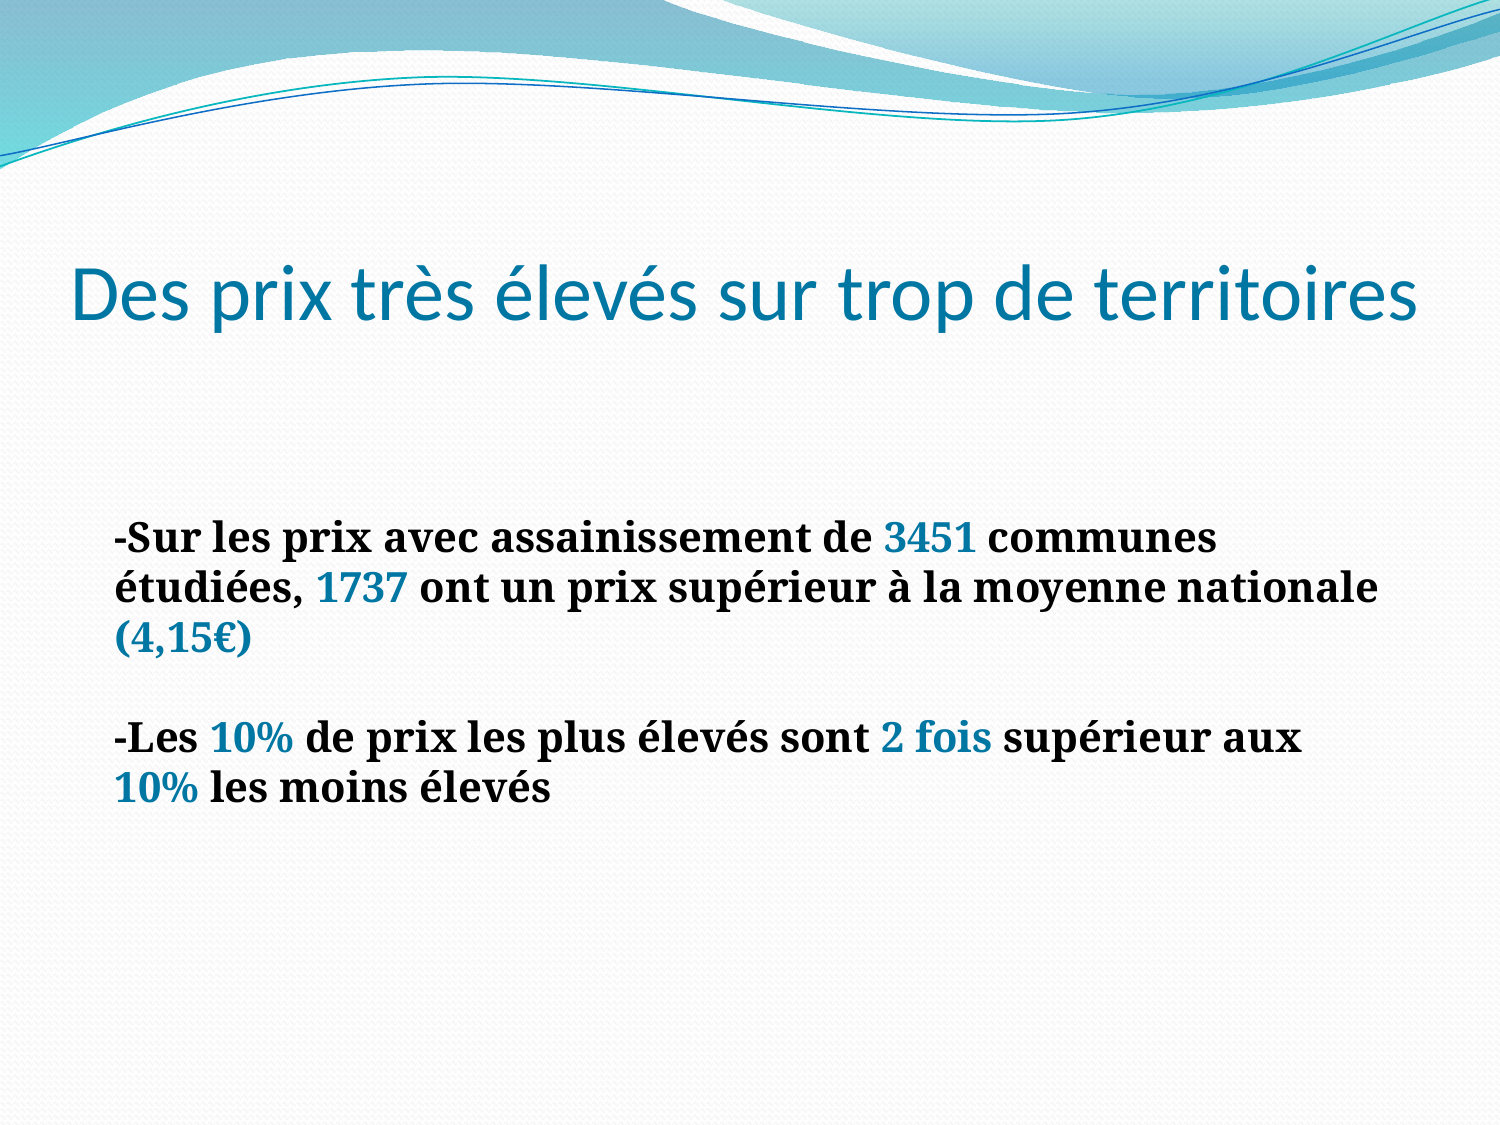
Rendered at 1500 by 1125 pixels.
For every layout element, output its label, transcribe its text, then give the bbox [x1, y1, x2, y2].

text_box -Sur les prix avec assainissement de 3451 communes étudiées, 1737 ont un prix supérieur à la moyenne nationale (4,15€) -Les 10% de prix les plus élevés sont 2 fois supérieur aux 10% les moins élevés [100, 503, 1412, 819]
title Des prix très élevés sur trop de territoires [64, 149, 1428, 337]
